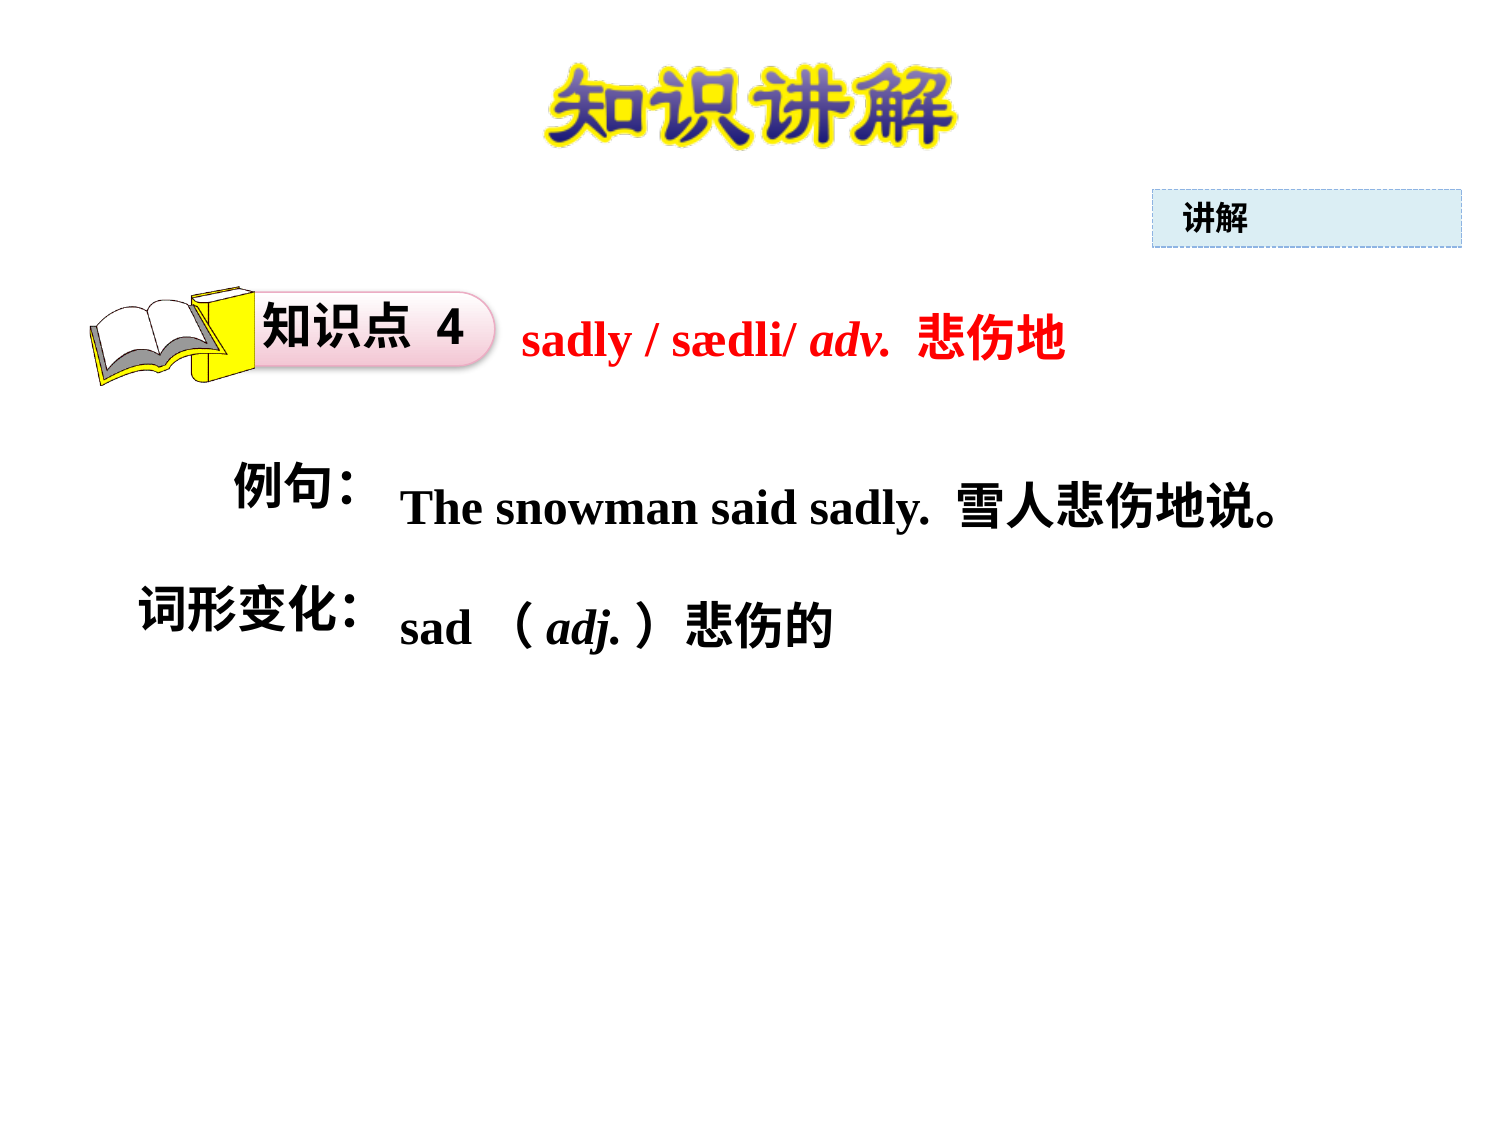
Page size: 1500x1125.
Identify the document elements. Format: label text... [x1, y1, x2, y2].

picture [76, 275, 256, 386]
picture [538, 57, 964, 157]
text_box sadly / sædli/ adv. 悲伤地 [506, 268, 1082, 374]
text_box The snowman said sadly. 雪人悲伤地说。 sad（adj.）悲伤的 [385, 406, 1363, 662]
text_box 例句： [219, 446, 410, 522]
text_box [1150, 187, 1464, 249]
text_box [259, 362, 476, 367]
text_box 词形变化： [122, 570, 403, 646]
text_box 讲解 [1167, 189, 1264, 244]
text_box 知识点 4 [259, 287, 527, 362]
